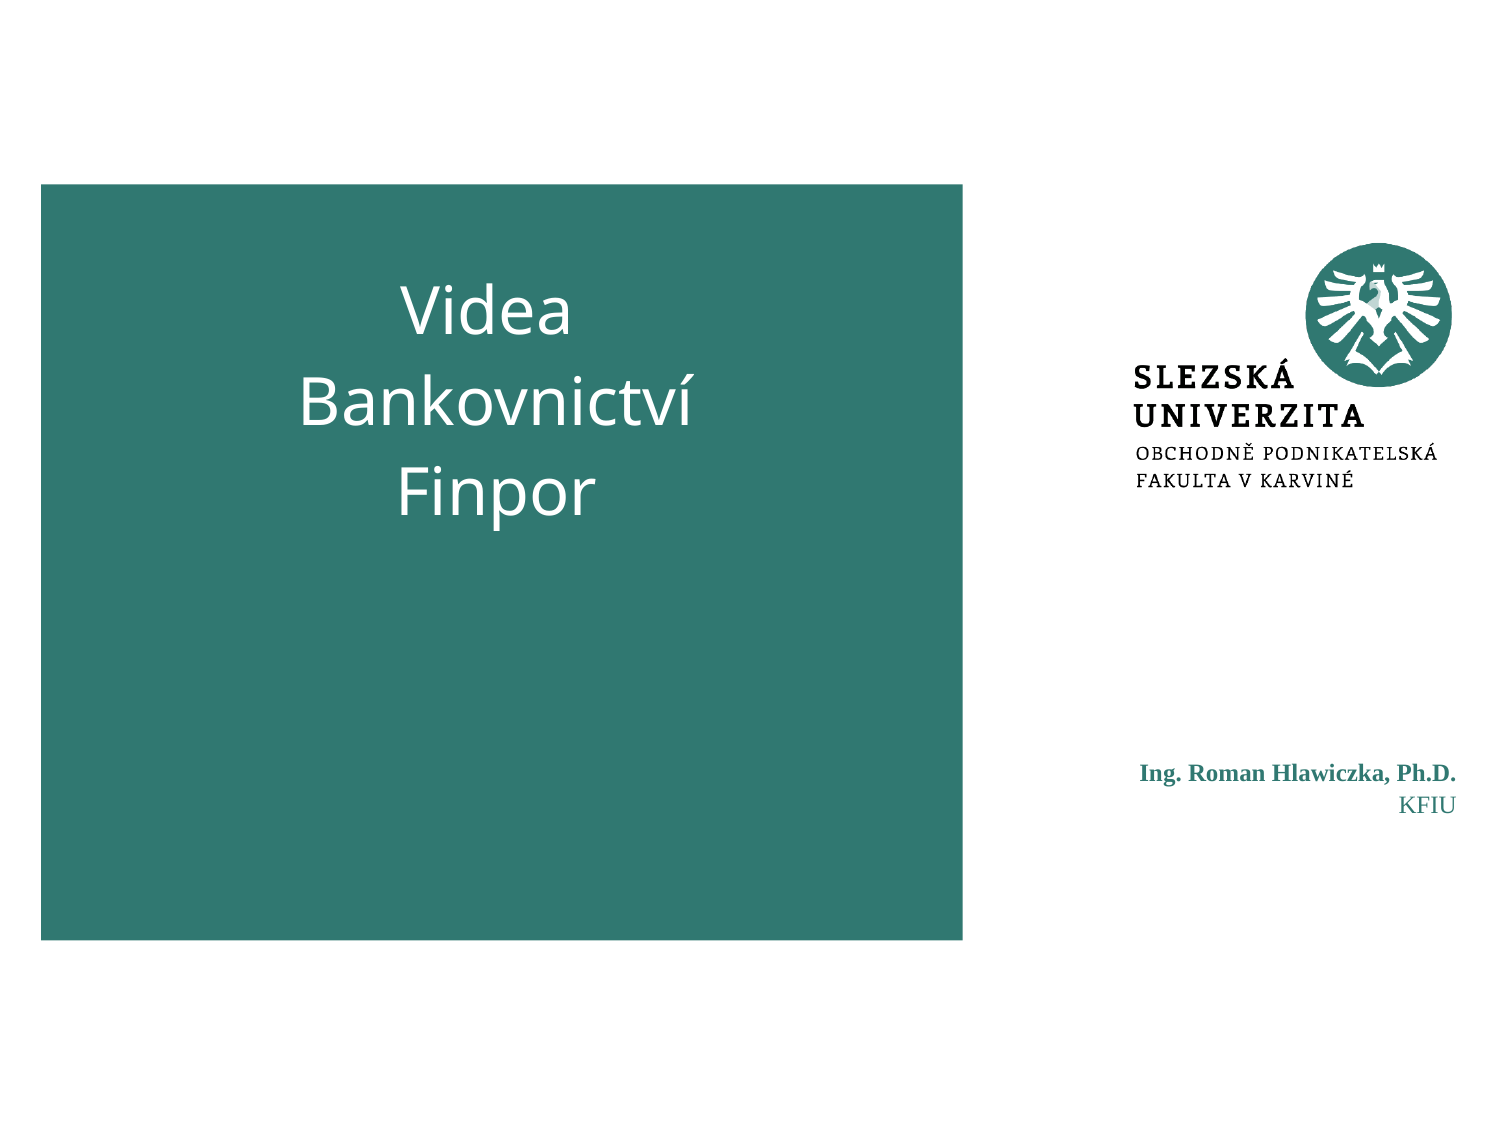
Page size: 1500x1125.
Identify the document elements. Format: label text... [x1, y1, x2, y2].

text_box [39, 182, 965, 942]
title Videa Bankovnictví Finpor [76, 255, 916, 610]
text_box Ing. Roman Hlawiczka, Ph.D. KFIU [1034, 751, 1472, 941]
picture [1092, 172, 1500, 534]
